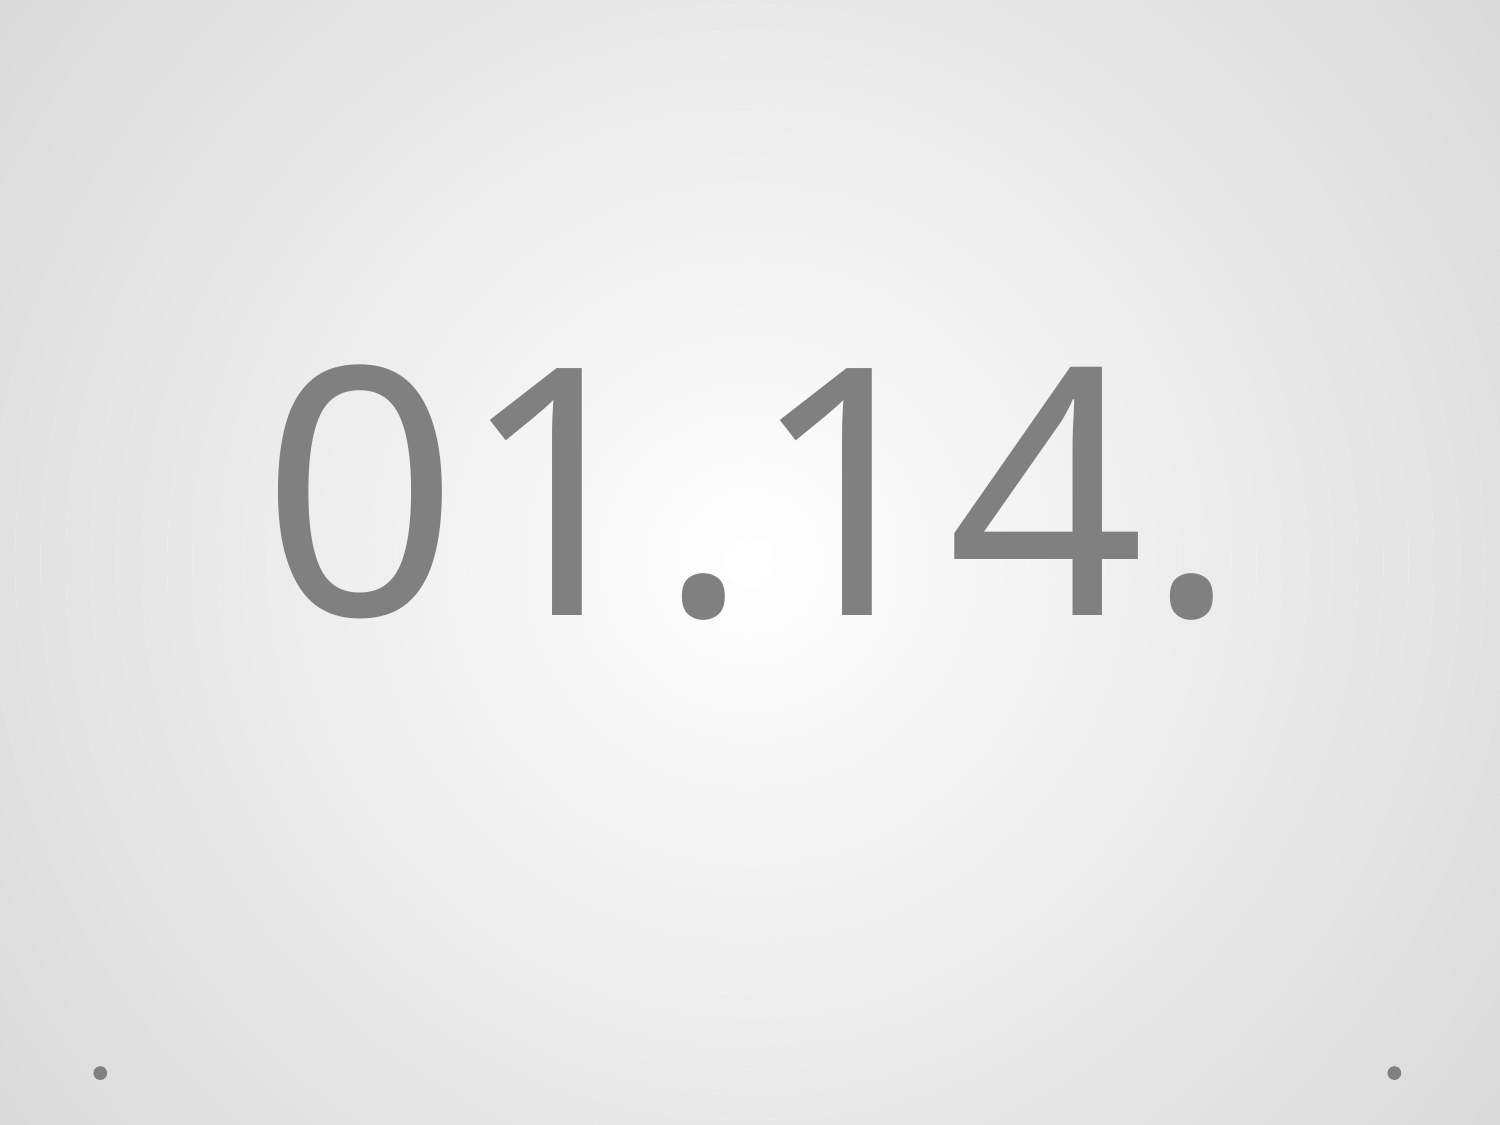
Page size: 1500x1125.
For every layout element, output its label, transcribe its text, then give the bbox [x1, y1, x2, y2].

list 01.14. [75, 262, 1425, 1005]
